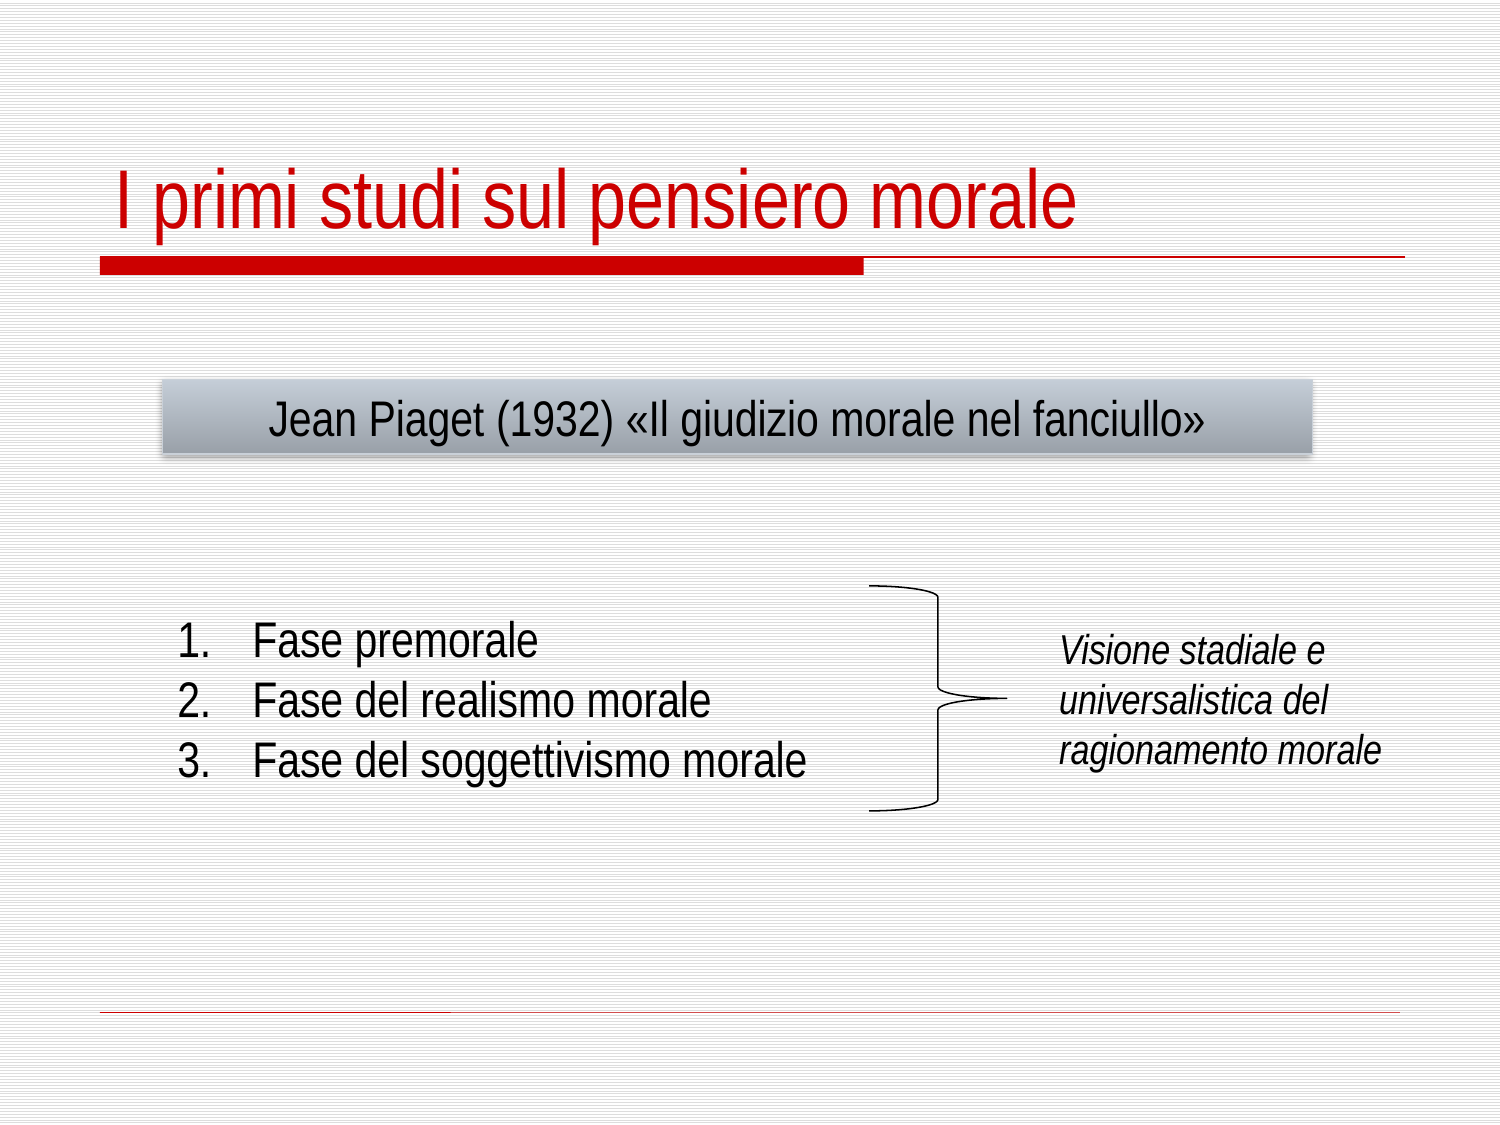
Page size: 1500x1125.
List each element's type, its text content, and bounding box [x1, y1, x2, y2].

text_box Visione stadiale e universalistica del ragionamento morale [1044, 615, 1445, 780]
text_box [869, 585, 1008, 812]
text_box I primi studi sul pensiero morale [99, 137, 1450, 253]
text_box Fase premorale Fase del realismo morale Fase del soggettivismo morale [162, 599, 869, 795]
text_box Jean Piaget (1932) «Il giudizio morale nel fanciullo» [162, 379, 1313, 455]
